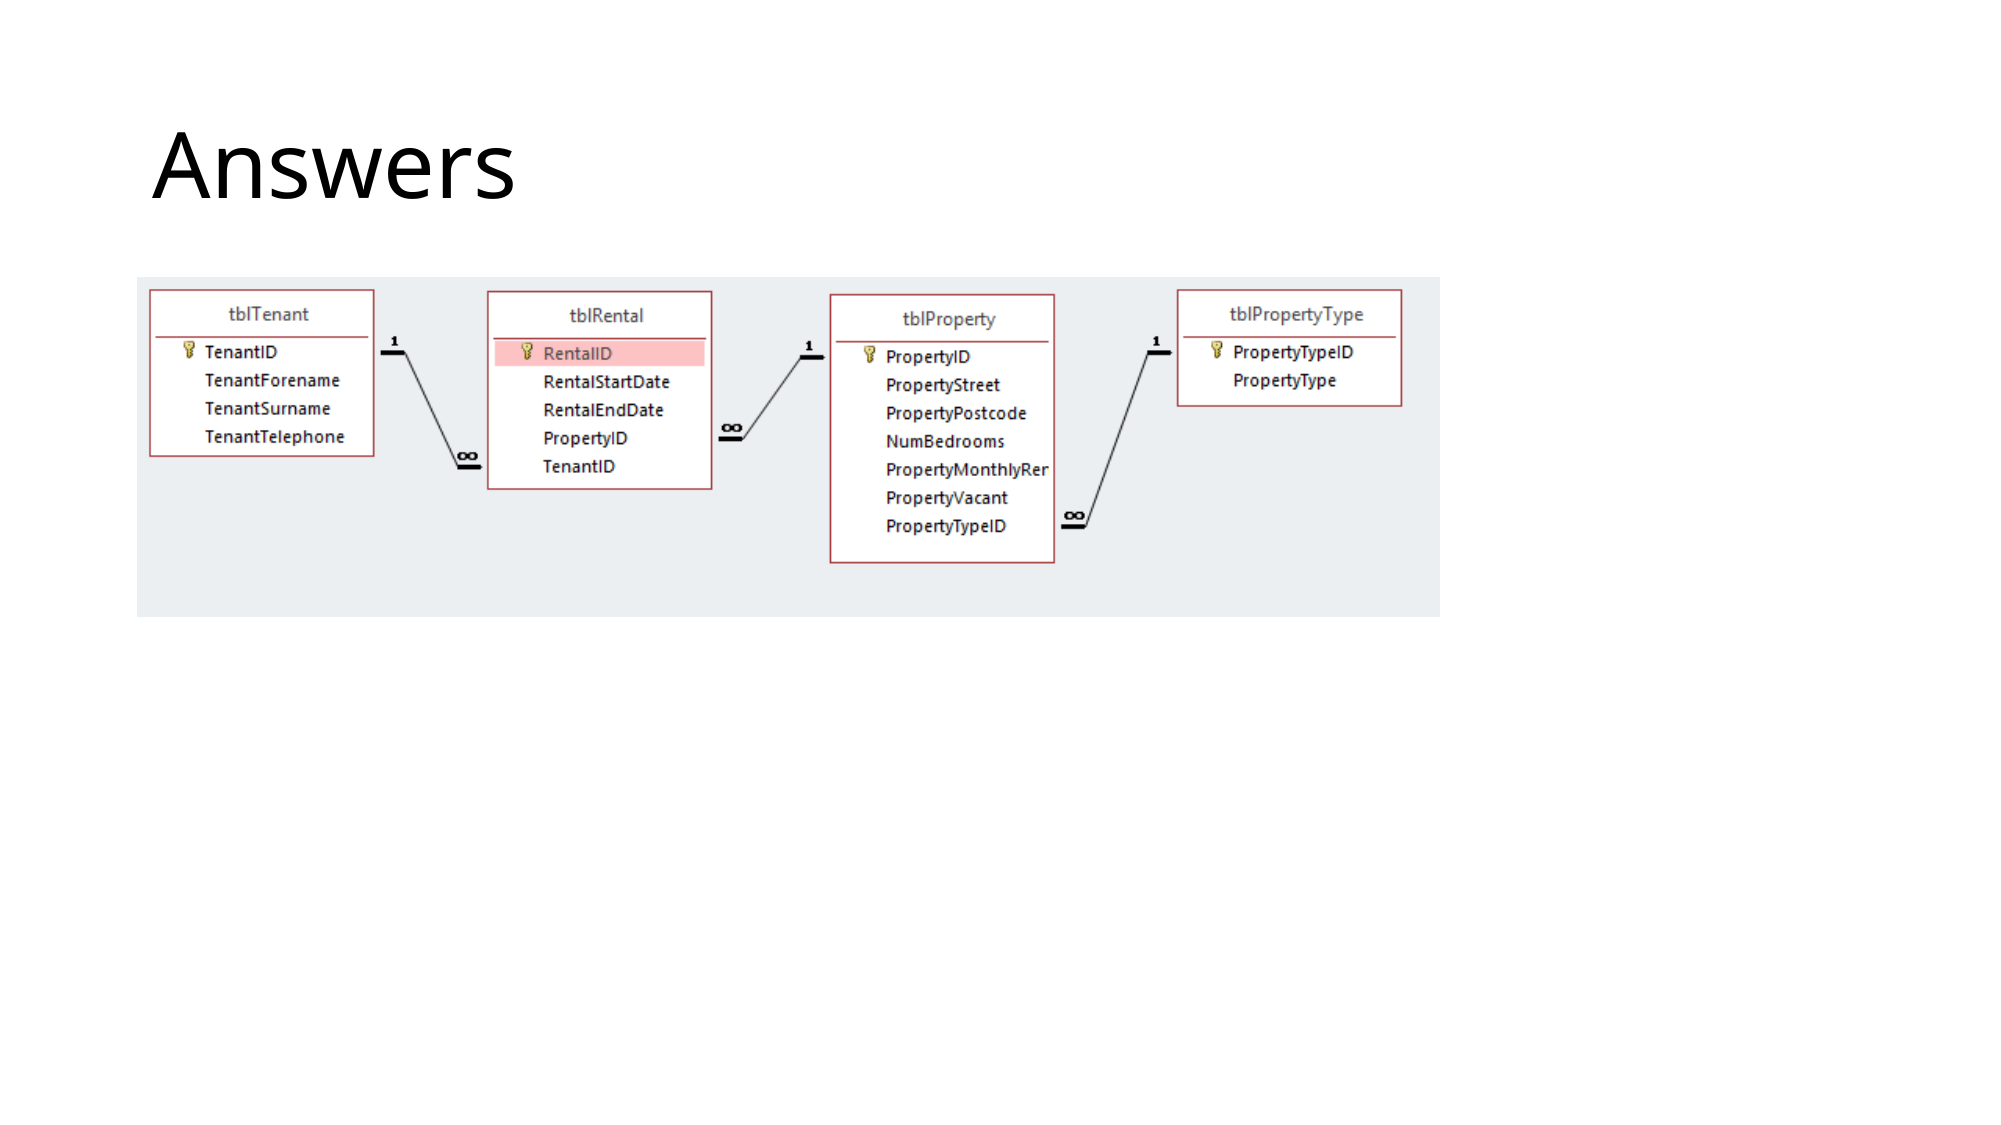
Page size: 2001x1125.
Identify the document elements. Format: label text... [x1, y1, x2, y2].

title Answers [137, 59, 1863, 278]
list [137, 277, 1440, 617]
